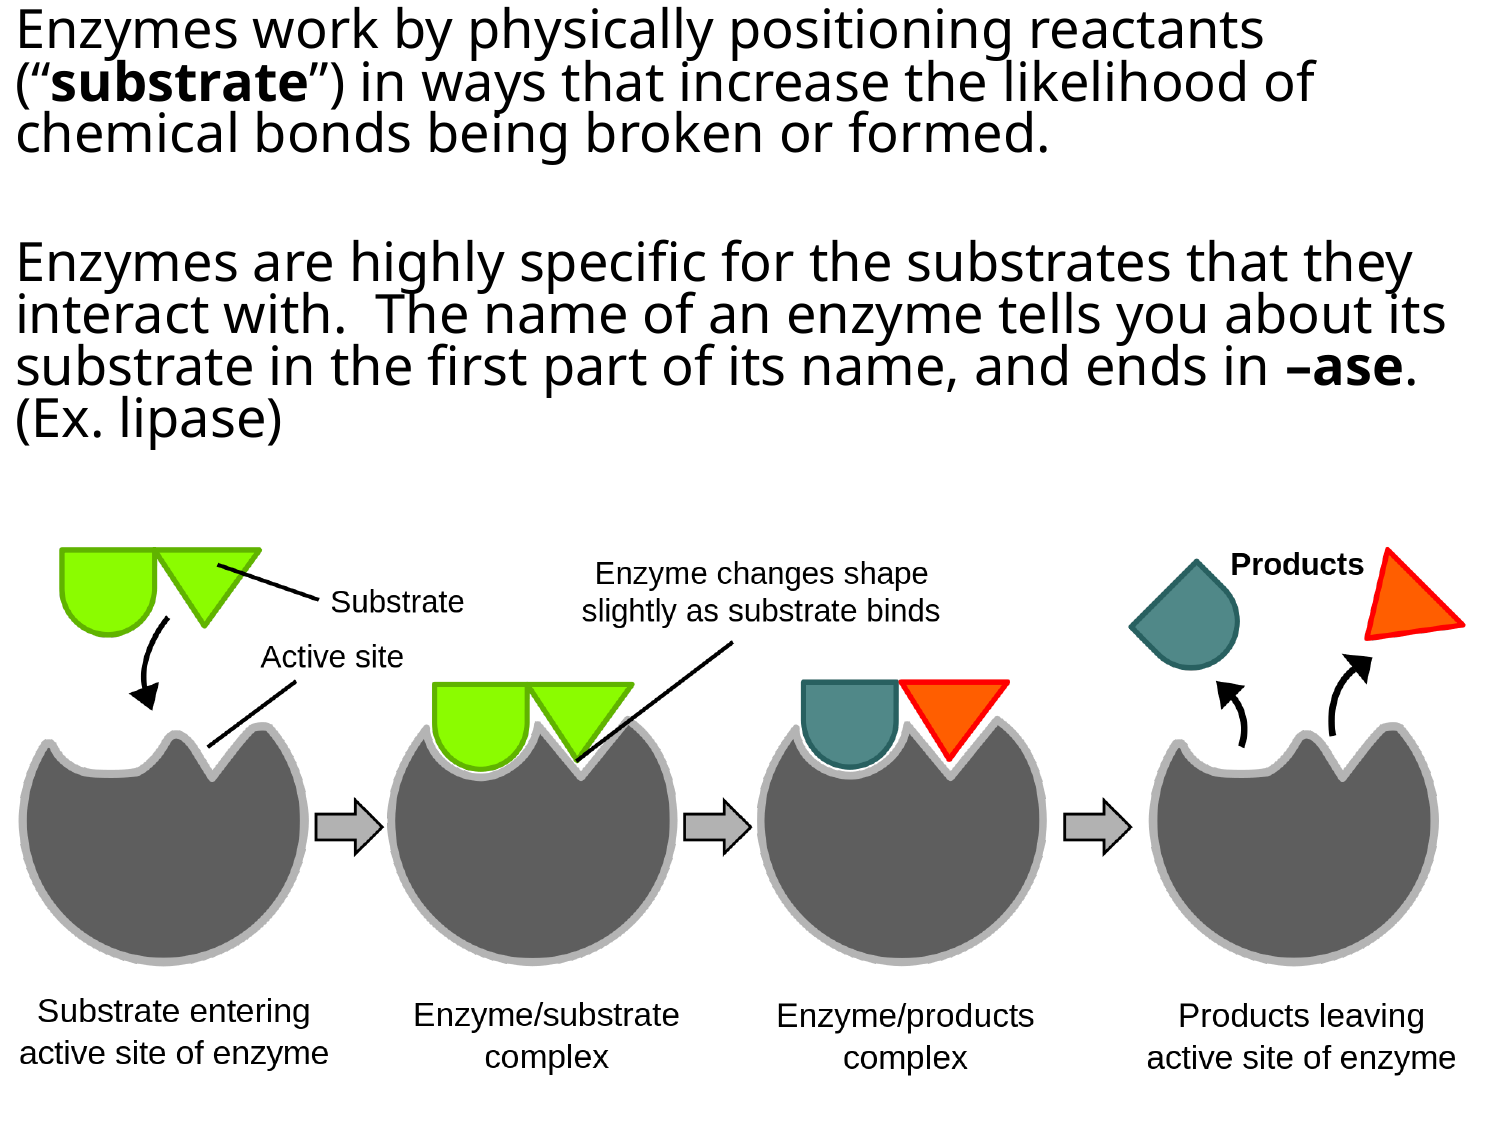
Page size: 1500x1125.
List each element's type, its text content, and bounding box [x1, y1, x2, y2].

picture [0, 519, 1491, 1106]
text_box Enzymes work by physically positioning reactants (“substrate”) in ways that increase the likelihood of chemical bonds being broken or formed. Enzymes are highly specific for the substrates that they interact with. The name of an enzyme tells you about its substrate in the first part of its name, and ends in –ase. (Ex. lipase) [0, 0, 1500, 555]
